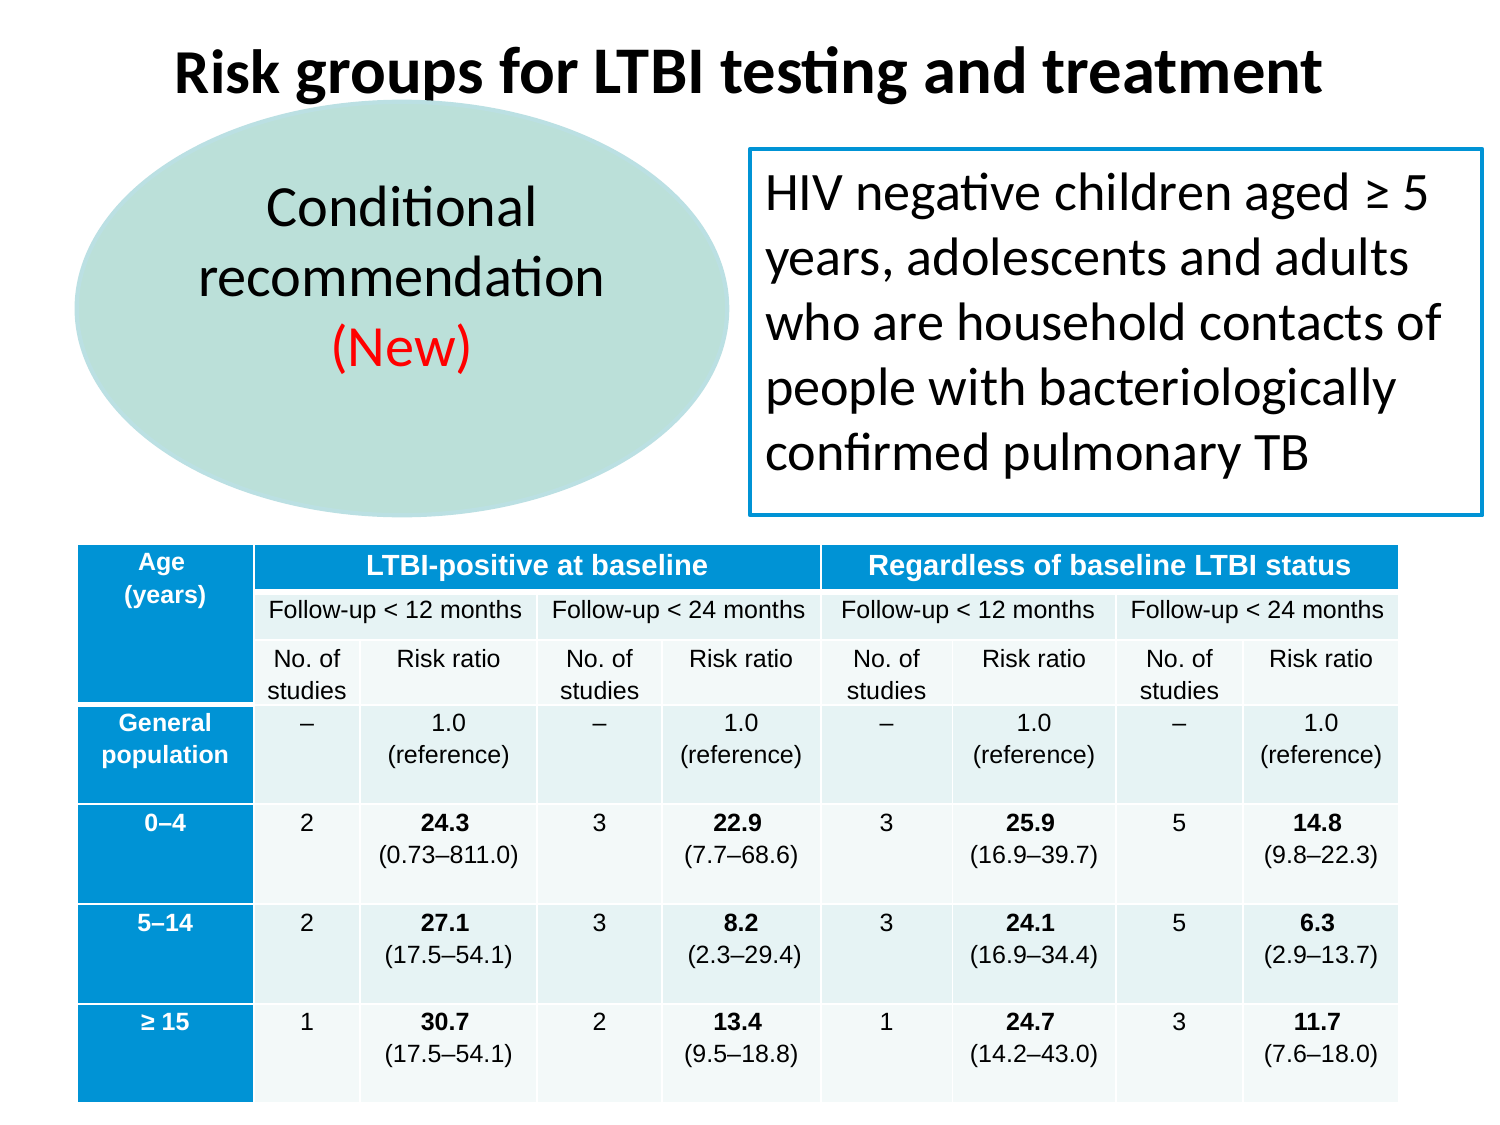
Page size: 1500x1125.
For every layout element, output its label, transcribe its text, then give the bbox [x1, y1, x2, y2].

table_cell – [255, 706, 359, 803]
table_cell 1.0 (reference) [1244, 706, 1398, 803]
list HIV negative children aged ≥ 5 years, adolescents and adults who are household contacts of people with bacteriologically confirmed pulmonary TB [750, 149, 1483, 516]
title Risk groups for LTBI testing and treatment [0, 7, 1500, 126]
table_cell – [1117, 706, 1242, 803]
table_cell 5 [1117, 805, 1242, 903]
table_cell 8.2 (2.3–29.4) [663, 905, 820, 1003]
table_header Regardless of baseline LTBI status [822, 545, 1398, 589]
table_cell 14.8 (9.8–22.3) [1244, 805, 1398, 903]
table_cell 22.9 (7.7–68.6) [663, 805, 820, 903]
table_cell Follow-up < 24 months [1117, 595, 1398, 639]
table_cell Follow-up < 24 months [538, 595, 820, 639]
table_cell 24.3 (0.73–811.0) [361, 805, 536, 903]
table_cell No. of studies [255, 641, 359, 704]
table_cell No. of studies [538, 641, 661, 704]
table_cell No. of studies [822, 641, 952, 704]
table_cell 11.7 (7.6–18.0) [1244, 1005, 1398, 1102]
table_cell 3 [538, 805, 661, 903]
table_cell General population [78, 707, 253, 803]
table_cell 6.3 (2.9–13.7) [1244, 905, 1398, 1003]
table_header LTBI-positive at baseline [255, 545, 820, 589]
table_cell 3 [822, 805, 952, 903]
table_cell 5 [1117, 905, 1242, 1003]
table_cell 3 [538, 905, 661, 1003]
table_cell 25.9 (16.9–39.7) [953, 805, 1115, 903]
table_cell 5–14 [78, 905, 253, 1003]
table_cell Follow-up < 12 months [822, 595, 1115, 639]
table_cell Follow-up < 12 months [255, 595, 536, 639]
table_cell 0–4 [78, 805, 253, 903]
table_cell 1.0 (reference) [953, 706, 1115, 803]
text_box Conditional recommendation (New) [74, 99, 730, 518]
table_cell 3 [1117, 1005, 1242, 1102]
table_cell 3 [822, 905, 952, 1003]
table_cell 30.7 (17.5–54.1) [361, 1005, 536, 1102]
table_cell Risk ratio [361, 641, 536, 704]
table_cell 1.0 (reference) [663, 706, 820, 803]
table_cell Risk ratio [953, 641, 1115, 704]
table_cell Risk ratio [663, 641, 820, 704]
table_cell – [538, 706, 661, 803]
table_cell – [822, 706, 952, 803]
table_cell 27.1 (17.5–54.1) [361, 905, 536, 1003]
table_cell 24.1 (16.9–34.4) [953, 905, 1115, 1003]
table_cell Risk ratio [1244, 641, 1398, 704]
table_cell 1 [255, 1005, 359, 1102]
table_cell ≥ 15 [78, 1005, 253, 1102]
table_cell 1.0 (reference) [361, 706, 536, 803]
table_cell No. of studies [1117, 641, 1242, 704]
table_header Age (years) [78, 545, 253, 702]
table_cell 2 [538, 1005, 661, 1102]
table_cell 1 [822, 1005, 952, 1102]
table_cell 2 [255, 905, 359, 1003]
table_cell 2 [255, 805, 359, 903]
table_cell 13.4 (9.5–18.8) [663, 1005, 820, 1102]
table_cell 24.7 (14.2–43.0) [953, 1005, 1115, 1102]
